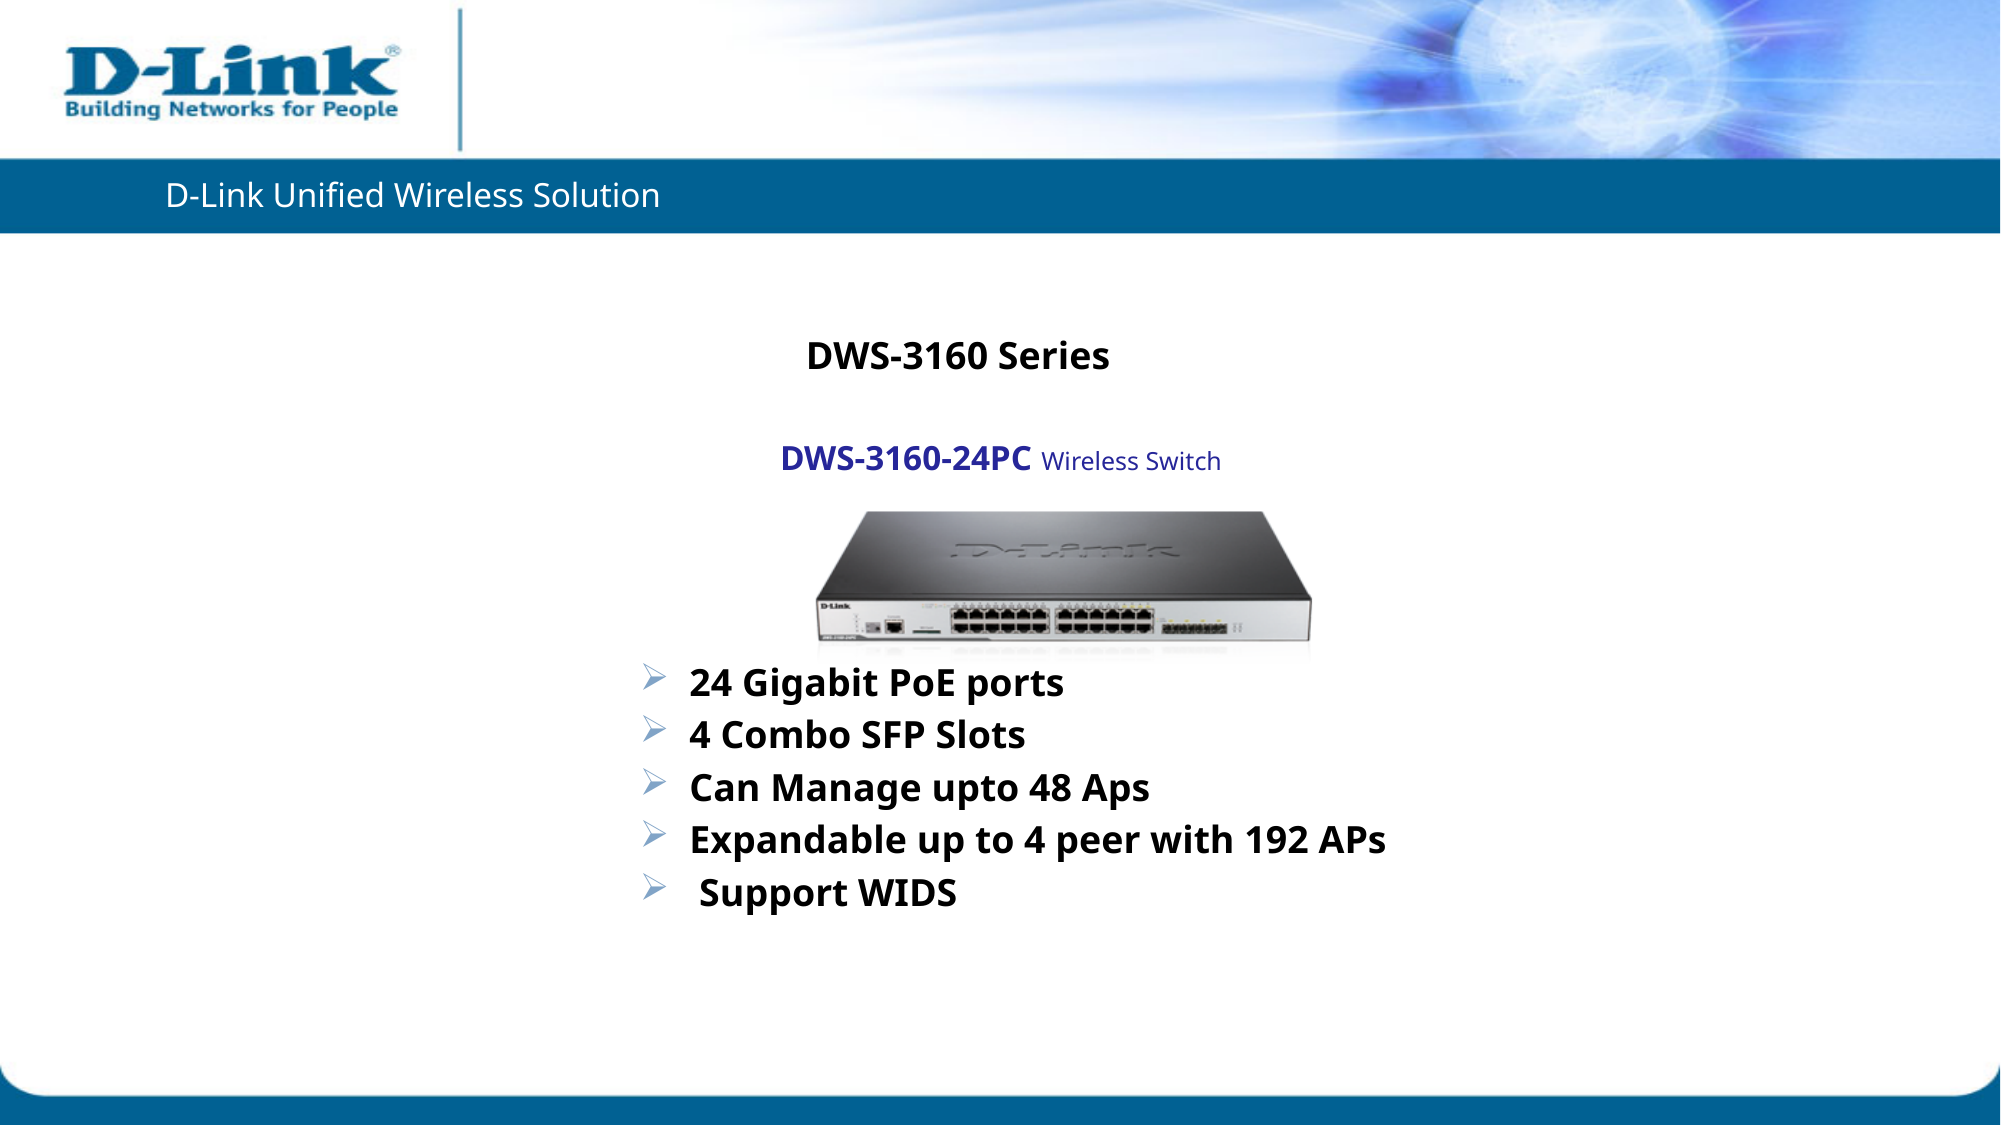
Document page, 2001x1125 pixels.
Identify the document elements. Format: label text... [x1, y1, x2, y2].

picture [0, 0, 2001, 161]
list DWS-3160 Series DWS-3160-24PC Wireless Switch 24 Gigabit PoE ports 4 Combo SFP Slots Can Manage upto 48 Aps Expandable up to 4 peer with 192 APs Support WIDS [624, 324, 1638, 1059]
picture [0, 232, 2001, 1098]
title D-Link Unified Wireless Solution [149, 99, 1851, 288]
